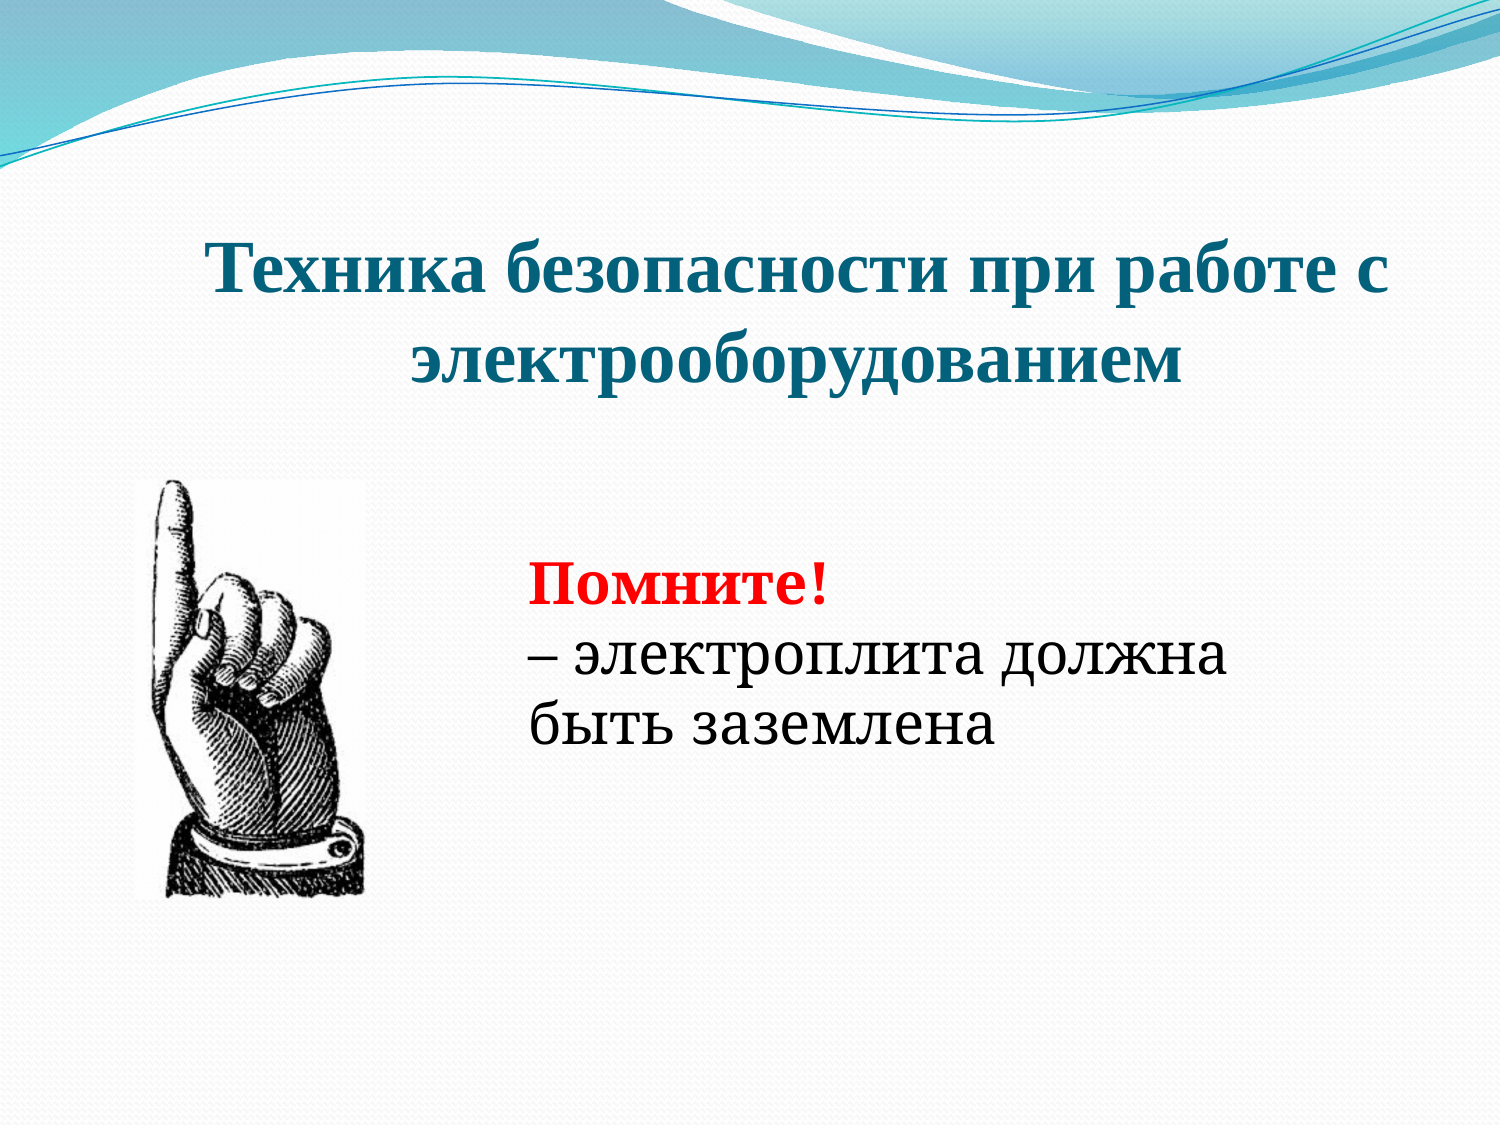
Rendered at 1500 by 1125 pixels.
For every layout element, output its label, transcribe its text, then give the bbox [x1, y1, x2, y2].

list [40, 574, 461, 805]
picture [136, 480, 365, 574]
title Техника безопасности при работе с электрооборудованием [171, 160, 1424, 398]
picture [136, 815, 365, 898]
text_box Помните! – электроплита должна быть заземлена [513, 538, 1258, 764]
